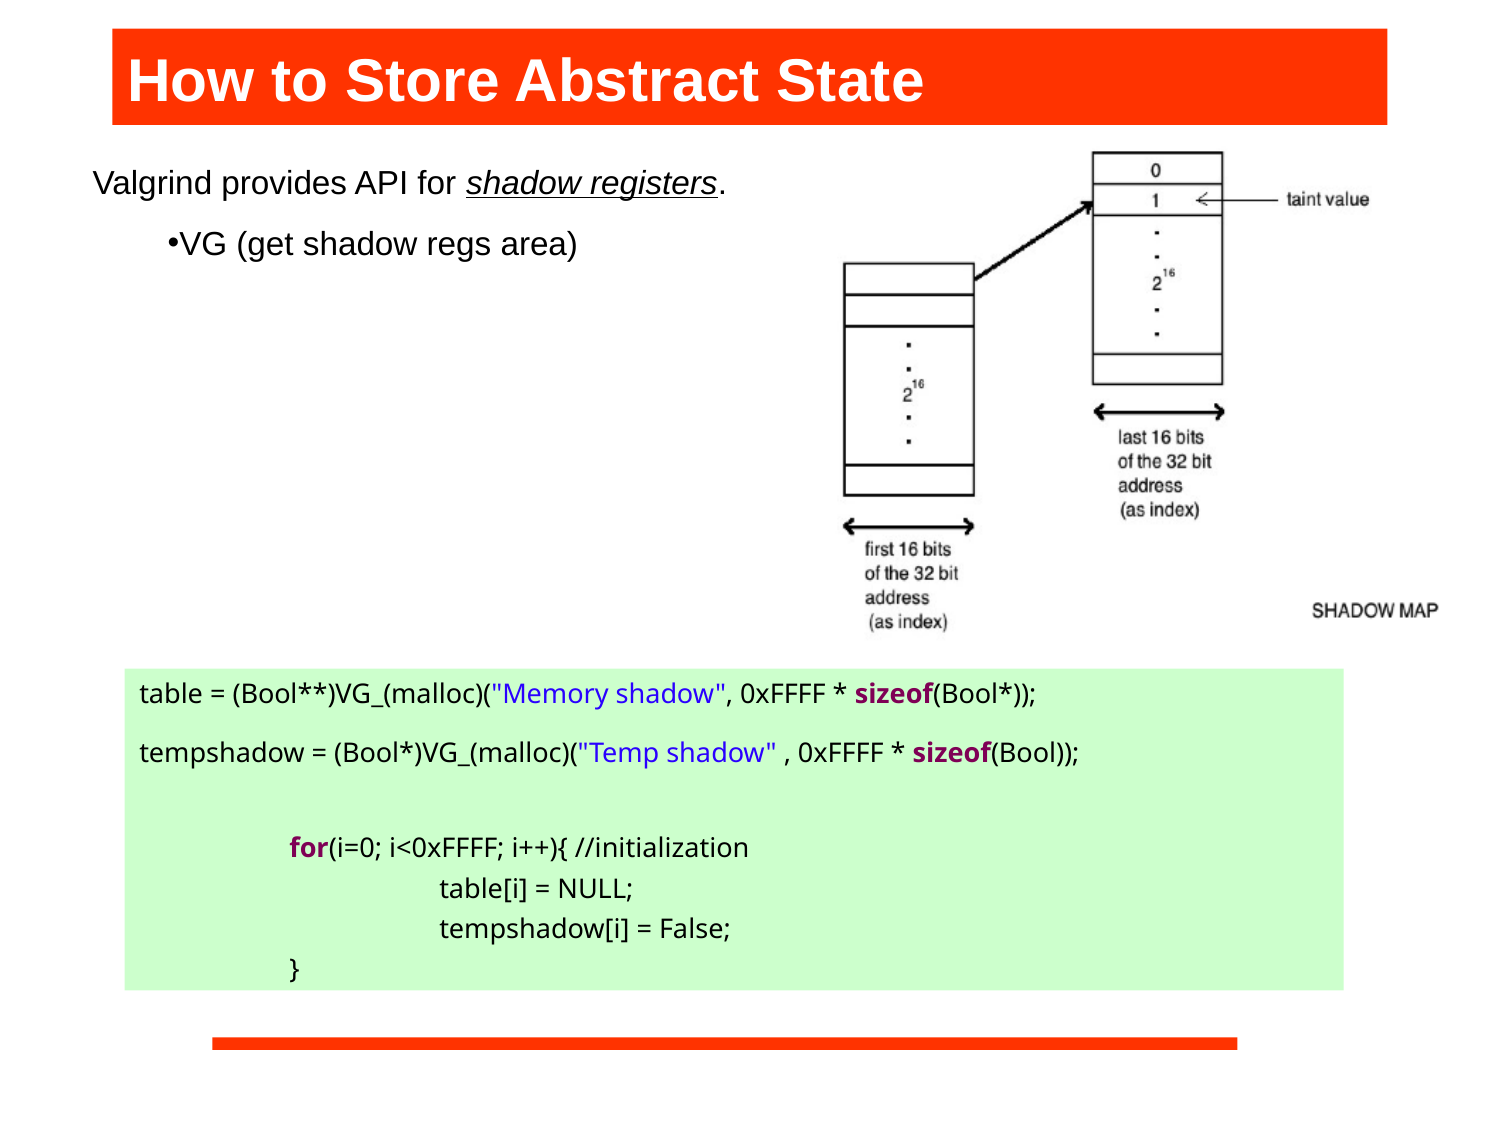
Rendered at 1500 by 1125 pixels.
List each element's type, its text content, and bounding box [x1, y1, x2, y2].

text_box Valgrind provides API for shadow registers. VG (get shadow regs area) [77, 153, 789, 330]
text_box table = (Bool**)VG_(malloc)("Memory shadow", 0xFFFF * sizeof(Bool*)); tempshadow = (Bool*)VG_(malloc)("Temp shadow" , 0xFFFF * sizeof(Bool)); for(i=0; i<0xFFFF; i++){ //initialization table[i] = NULL; tempshadow[i] = False; } [124, 668, 1344, 991]
picture [794, 135, 1464, 661]
text_box How to Store Abstract State [112, 28, 1388, 125]
